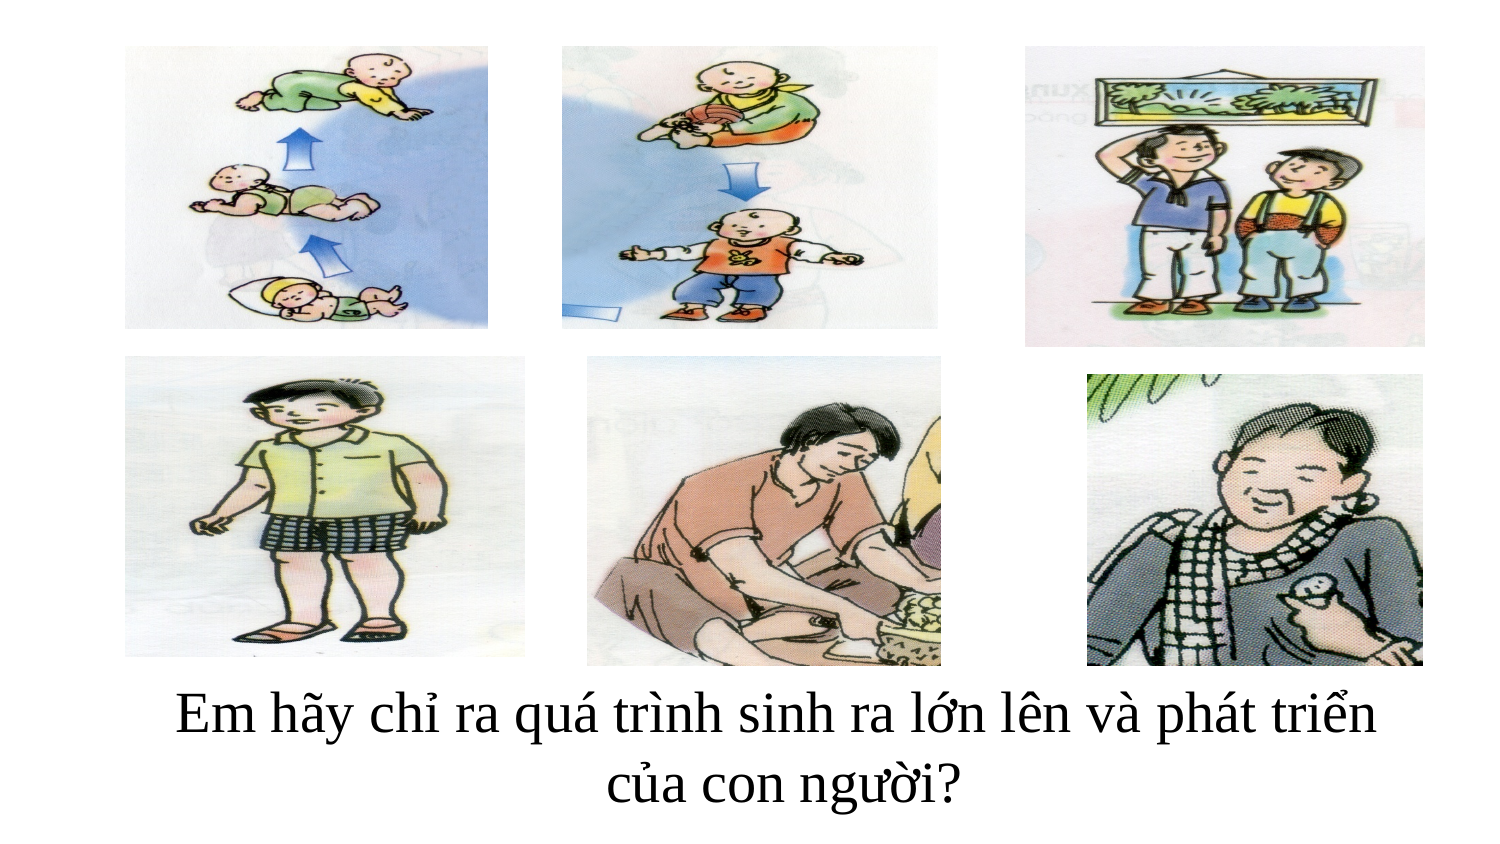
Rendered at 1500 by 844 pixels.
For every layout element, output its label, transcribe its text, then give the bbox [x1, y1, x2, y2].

picture [124, 356, 525, 657]
picture [124, 46, 488, 329]
picture [1087, 374, 1423, 666]
picture [587, 356, 941, 666]
text_box Em hãy chỉ ra quá trình sinh ra lớn lên và phát triển của con người? [90, 696, 1478, 821]
picture [1024, 46, 1425, 347]
picture [562, 46, 938, 329]
